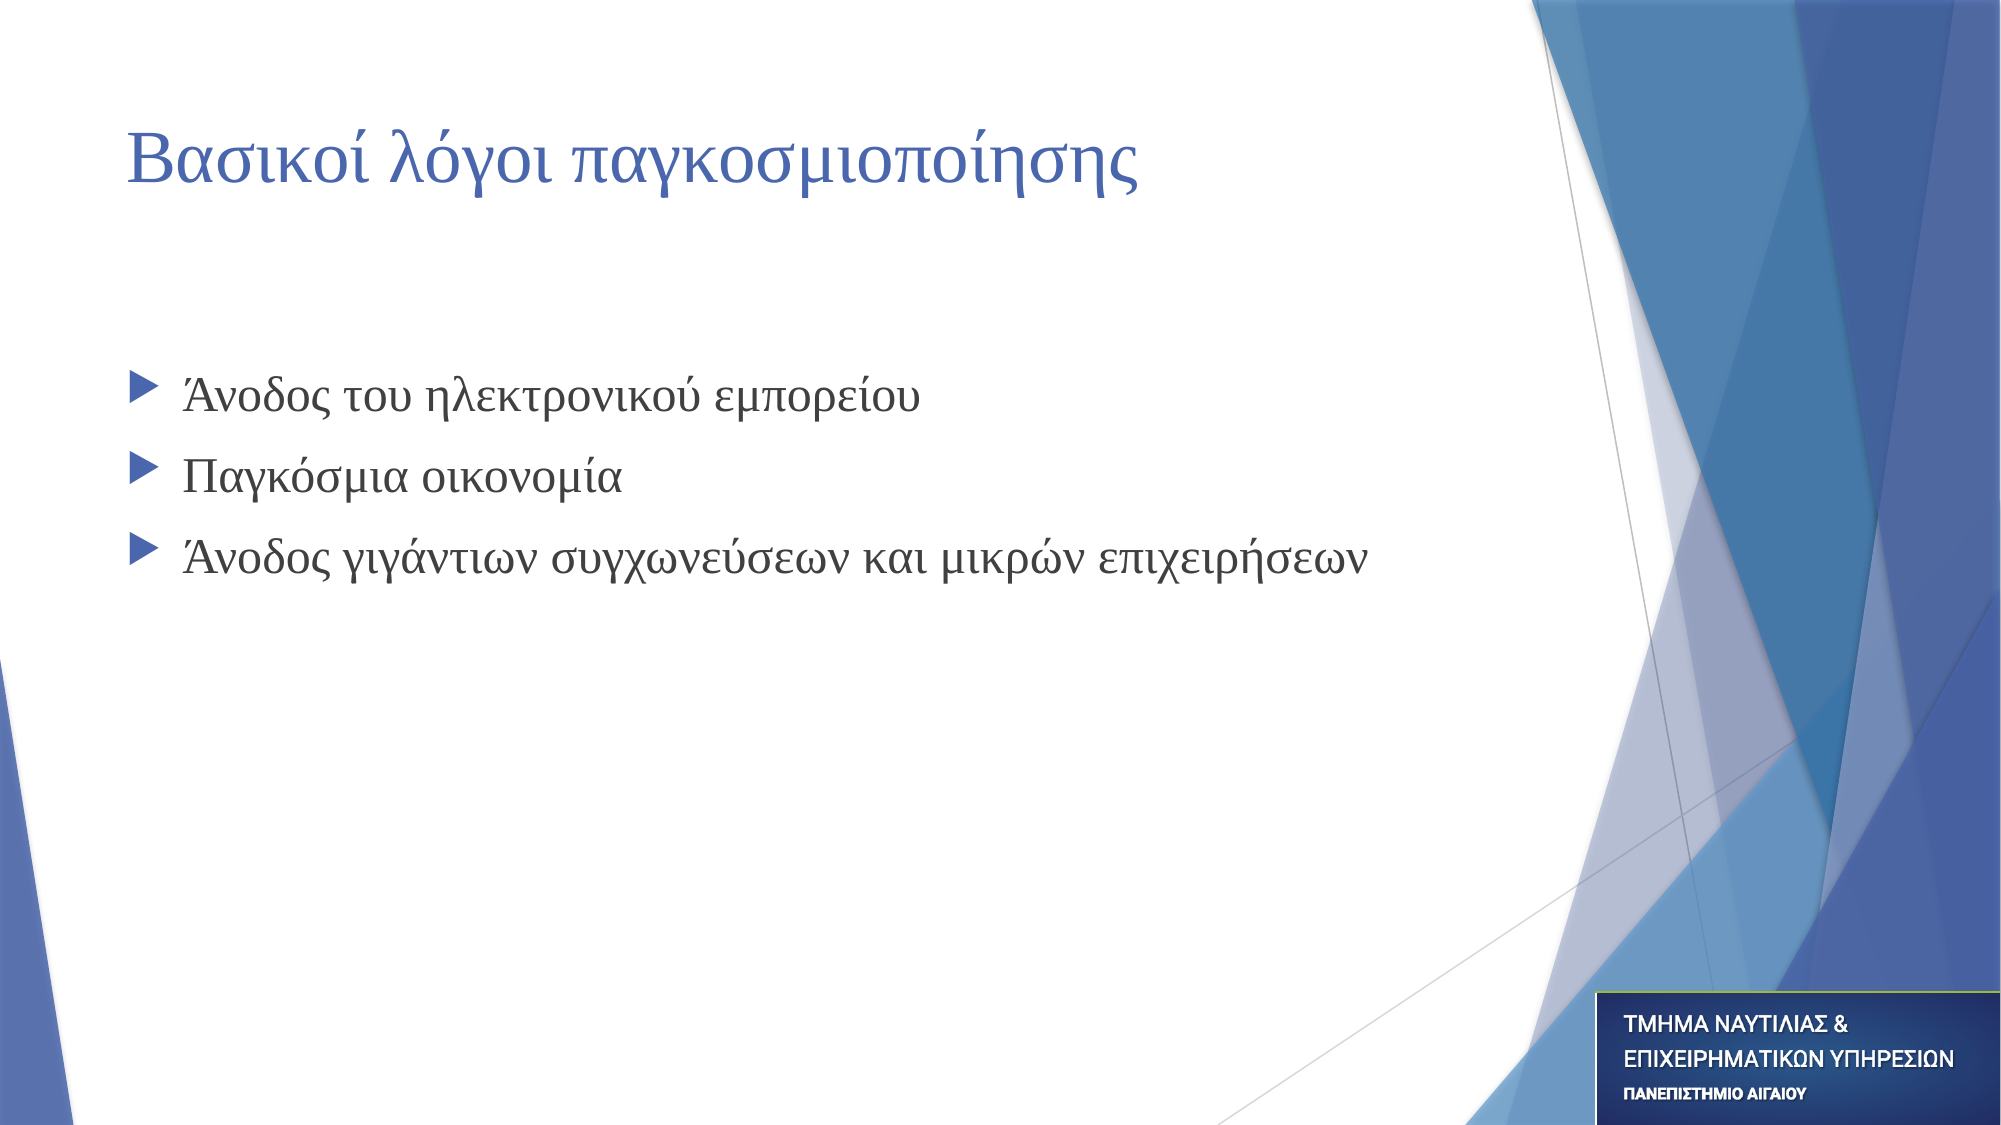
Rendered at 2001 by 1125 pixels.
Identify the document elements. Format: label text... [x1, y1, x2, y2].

picture [1595, 991, 2000, 1125]
list Άνοδος του ηλεκτρονικού εμπορείου Παγκόσμια οικονομία Άνοδος γιγάντιων συγχωνεύσεων και μικρών επιχειρήσεων [111, 354, 1522, 992]
title Βασικοί λόγοι παγκοσμιοποίησης [111, 99, 1522, 317]
